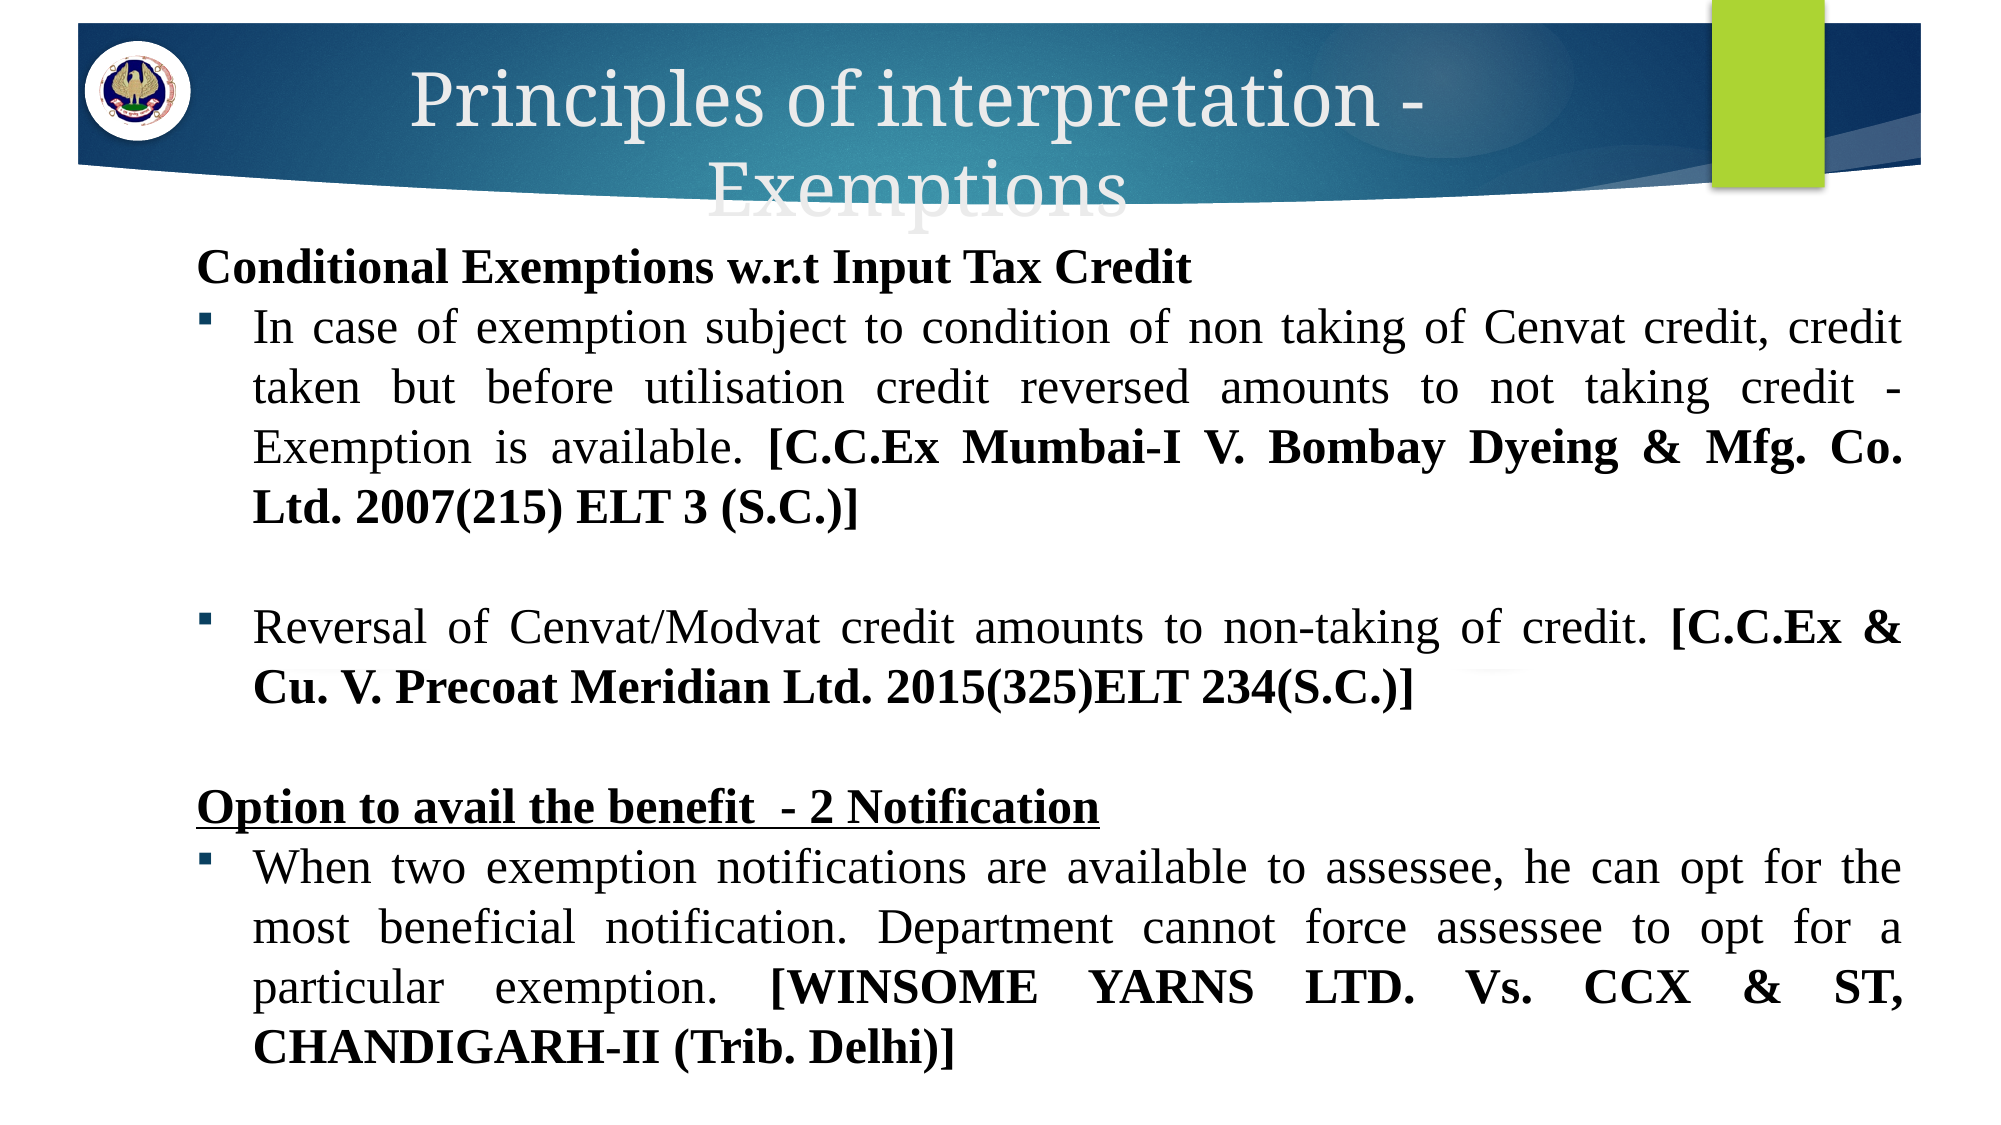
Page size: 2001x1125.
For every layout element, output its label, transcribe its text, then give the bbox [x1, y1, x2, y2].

list Conditional Exemptions w.r.t Input Tax Credit In case of exemption subject to condition of non taking of Cenvat credit, credit taken but before utilisation credit reversed amounts to not taking credit - Exemption is available. [C.C.Ex Mumbai-I V. Bombay Dyeing & Mfg. Co. Ltd. 2007(215) ELT 3 (S.C.)] Reversal of Cenvat/Modvat credit amounts to non-taking of credit. [C.C.Ex & Cu. V. Precoat Meridian Ltd. 2015(325)ELT 234(S.C.)] Option to avail the benefit - 2 Notification When two exemption notifications are available to assessee, he can opt for the most beneficial notification. Department cannot force assessee to opt for a particular exemption. [WINSOME YARNS LTD. Vs. CCX & ST, CHANDIGARH-II (Trib. Delhi)] [181, 226, 1919, 1125]
title Principles of interpretation - Exemptions [199, 57, 1637, 226]
picture [100, 56, 175, 126]
